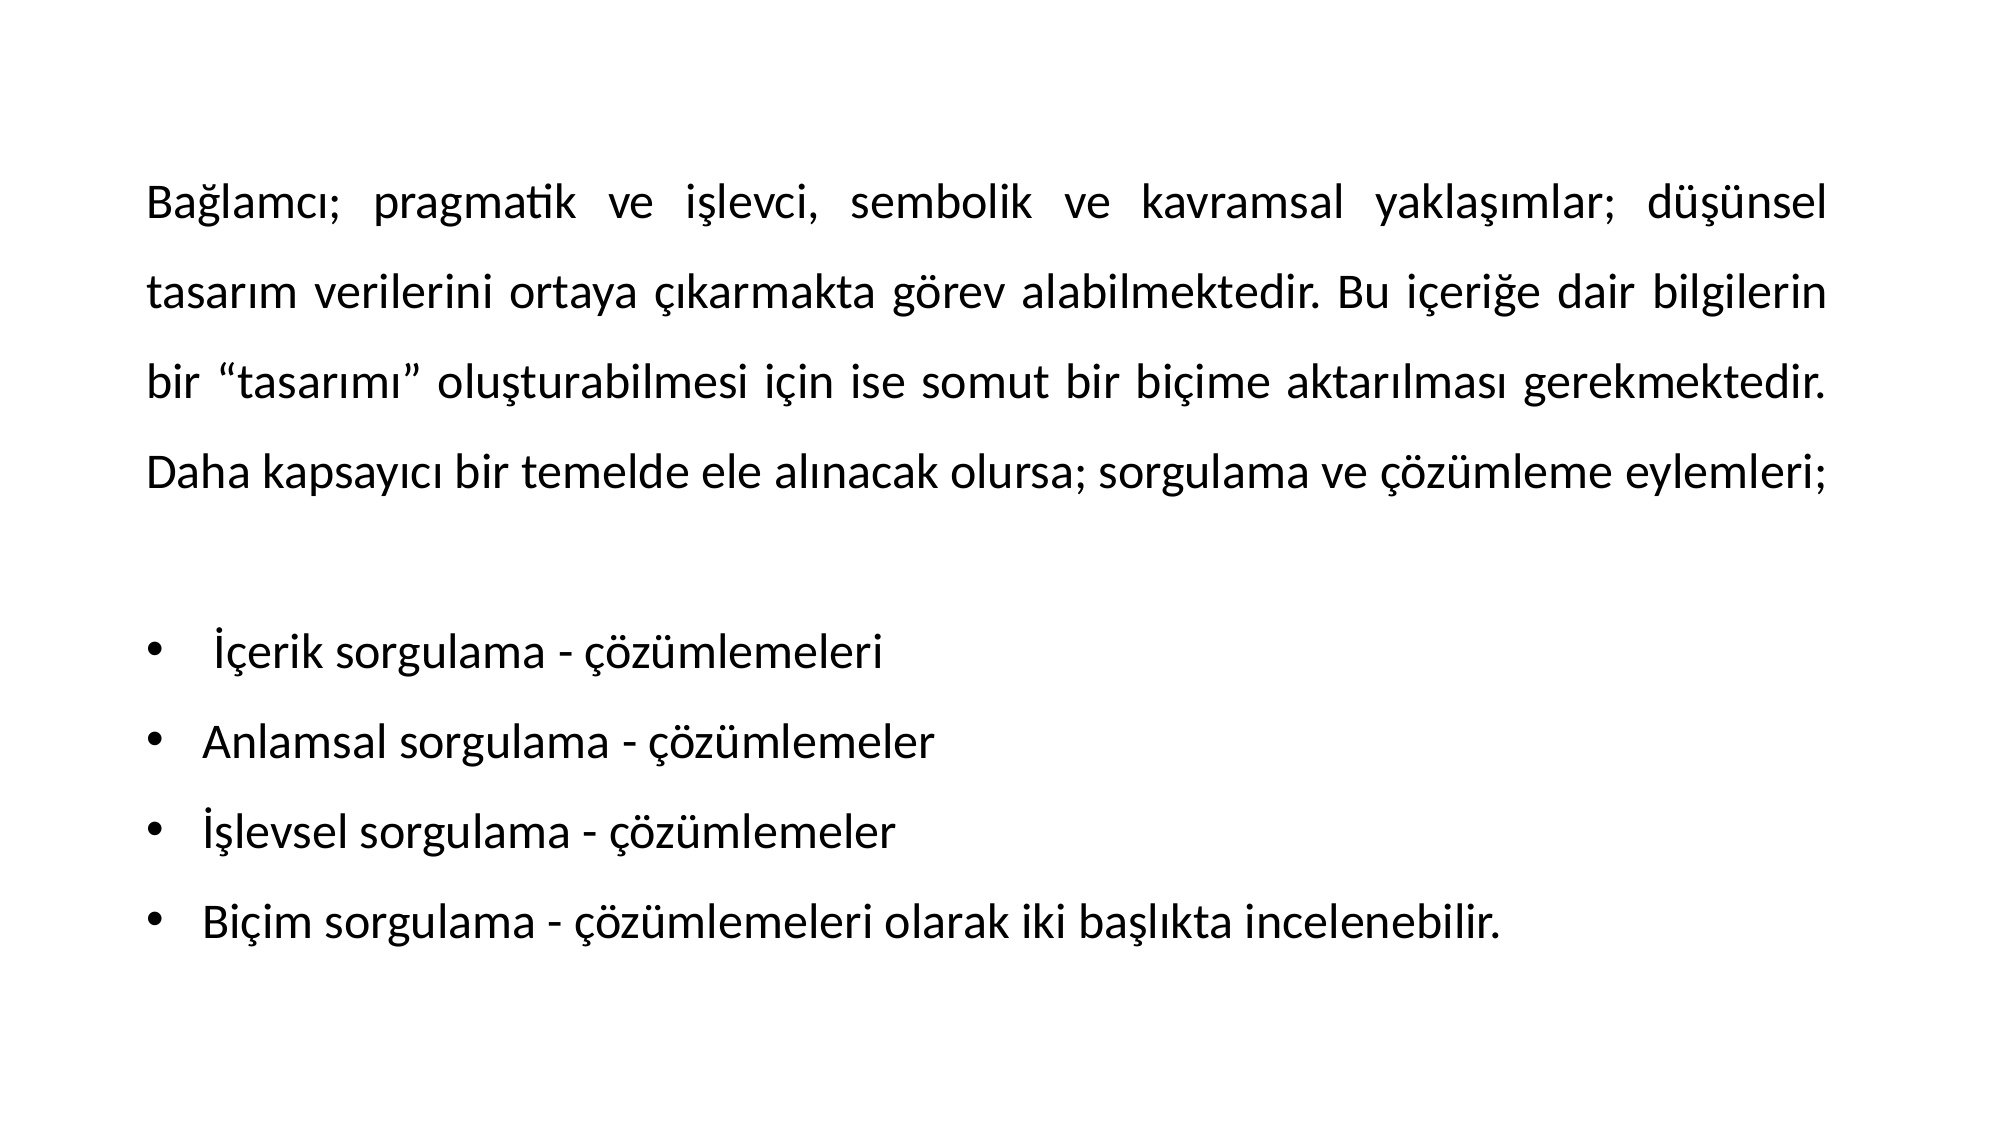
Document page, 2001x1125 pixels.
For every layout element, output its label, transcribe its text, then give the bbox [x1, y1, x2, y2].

text_box Bağlamcı; pragmatik ve işlevci, sembolik ve kavramsal yaklaşımlar; düşünsel tasarım verilerini ortaya çıkarmakta görev alabilmektedir. Bu içeriğe dair bilgilerin bir “tasarımı” oluşturabilmesi için ise somut bir biçime aktarılması gerekmektedir. Daha kapsayıcı bir temelde ele alınacak olursa; sorgulama ve çözümleme eylemleri; İçerik sorgulama - çözümlemeleri Anlamsal sorgulama - çözümlemeler İşlevsel sorgulama - çözümlemeler Biçim sorgulama - çözümlemeleri olarak iki başlıkta incelenebilir. [131, 131, 1844, 956]
